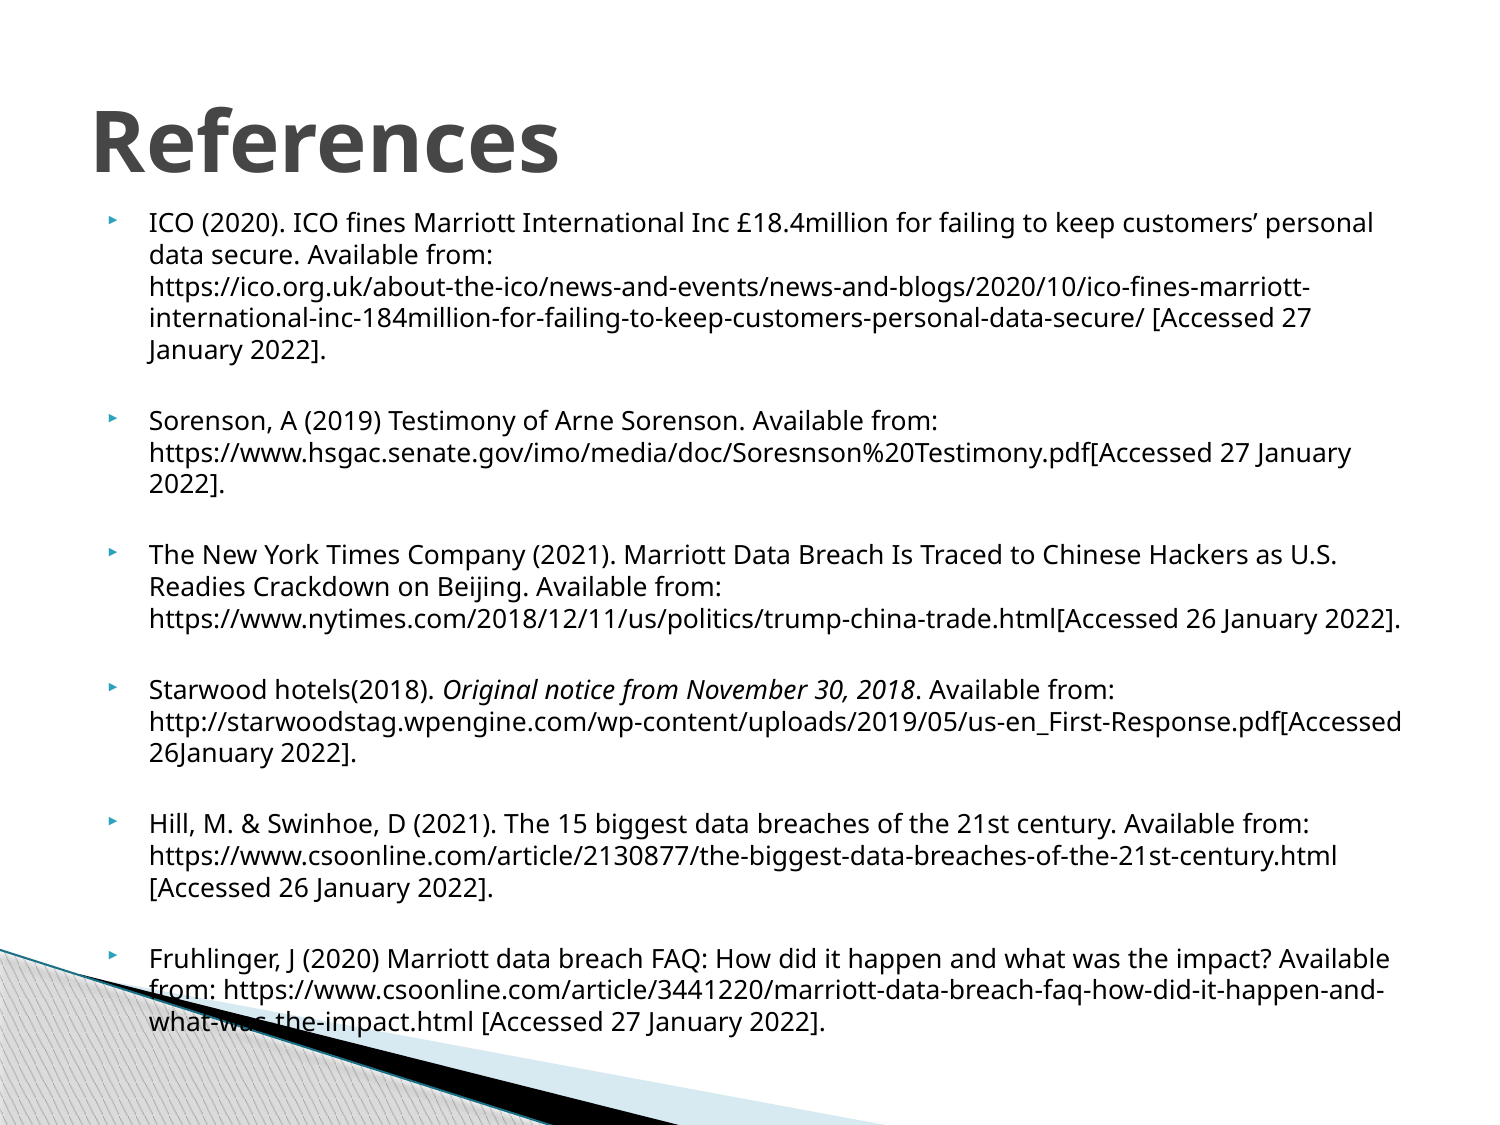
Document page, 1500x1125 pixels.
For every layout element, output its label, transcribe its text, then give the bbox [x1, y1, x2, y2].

list ICO (2020). ICO fines Marriott International Inc £18.4million for failing to keep customers’ personal data secure. Available from: https://ico.org.uk/about-the-ico/news-and-events/news-and-blogs/2020/10/ico-fines-marriott-international-inc-184million-for-failing-to-keep-customers-personal-data-secure/ [Accessed 27 January 2022]. Sorenson, A (2019) Testimony of Arne Sorenson. Available from: https://www.hsgac.senate.gov/imo/media/doc/Soresnson%20Testimony.pdf[Accessed 27 January 2022]. The New York Times Company (2021). Marriott Data Breach Is Traced to Chinese Hackers as U.S. Readies Crackdown on Beijing. Available from: https://www.nytimes.com/2018/12/11/us/politics/trump-china-trade.html[Accessed 26 January 2022]. Starwood hotels(2018). Original notice from November 30, 2018. Available from: http://starwoodstag.wpengine.com/wp-content/uploads/2019/05/us-en_First-Response.pdf[Accessed 26January 2022]. Hill, M. & Swinhoe, D (2021). The 15 biggest data breaches of the 21st century. Available from: https://www.csoonline.com/article/2130877/the-biggest-data-breaches-of-the-21st-century.html [Accessed 26 January 2022]. Fruhlinger, J (2020) Marriott data breach FAQ: How did it happen and what was the impact? Available from: https://www.csoonline.com/article/3441220/marriott-data-breach-faq-how-did-it-happen-and-what-was-the-impact.html [Accessed 27 January 2022]. [75, 233, 1425, 1067]
title References [75, 45, 1425, 233]
